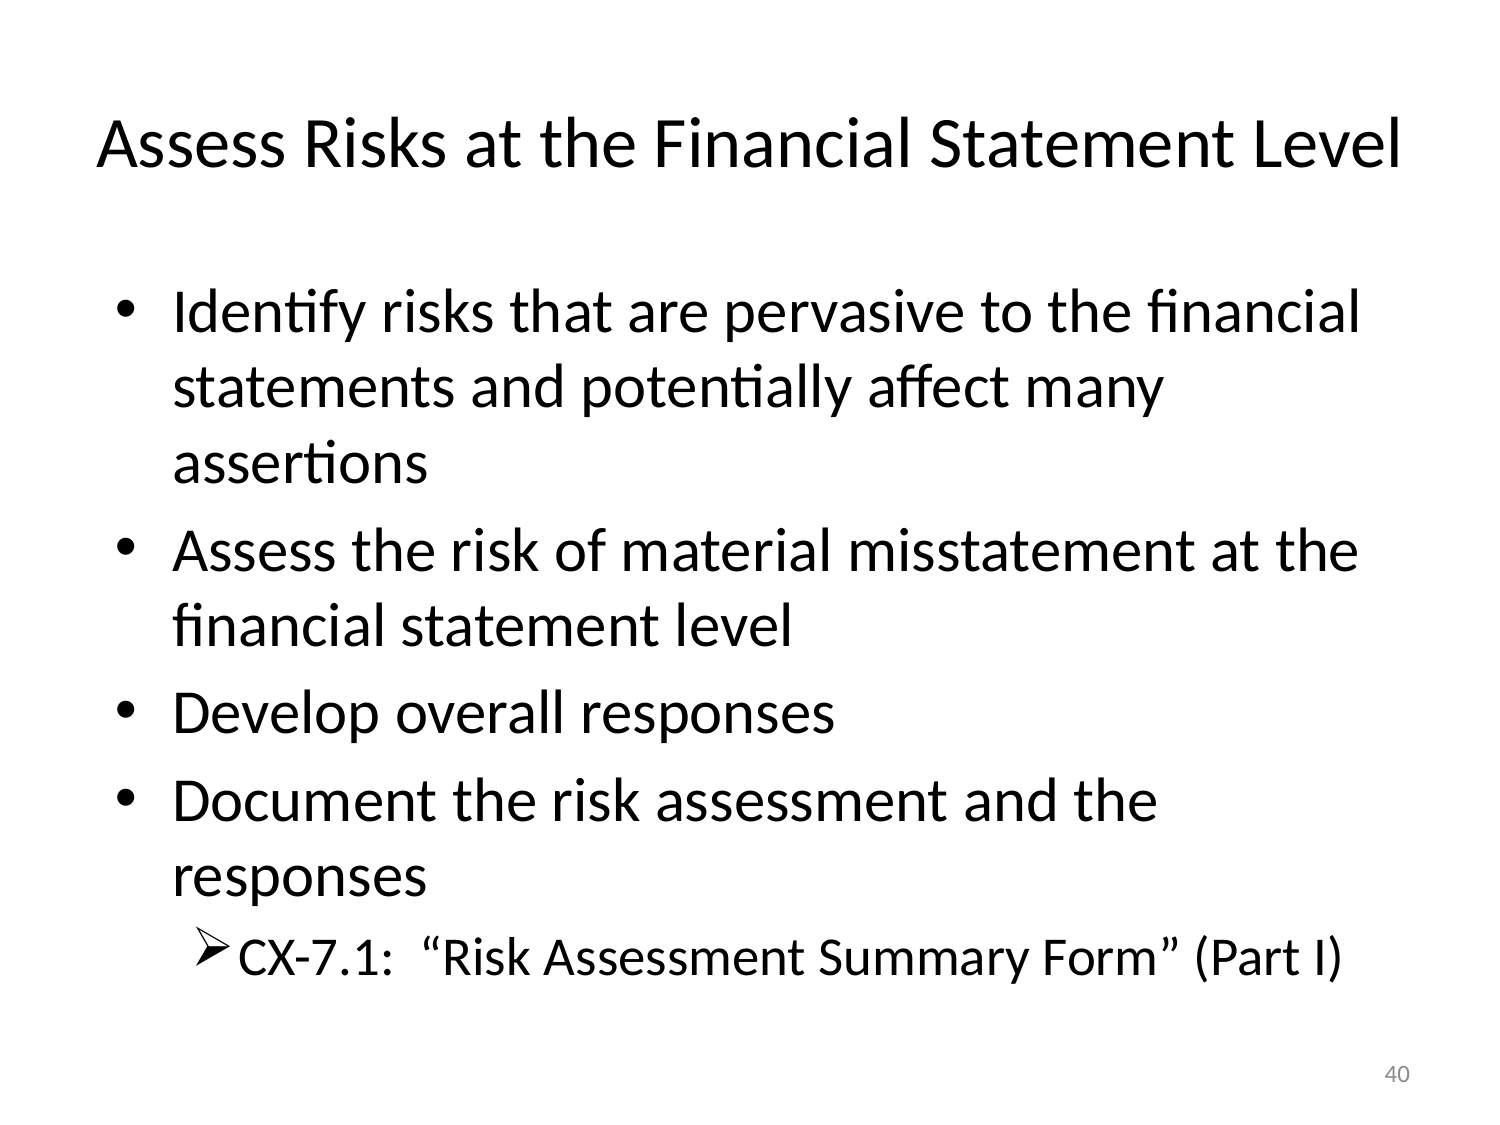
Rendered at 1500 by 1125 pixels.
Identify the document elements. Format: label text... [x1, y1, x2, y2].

title Assess Risks at the Financial Statement Level [75, 45, 1425, 233]
slide_number 40 [1074, 1042, 1425, 1103]
list Identify risks that are pervasive to the financial statements and potentially affect many assertions Assess the risk of material misstatement at the financial statement level Develop overall responses Document the risk assessment and the responses CX-7.1: “Risk Assessment Summary Form” (Part I) [99, 262, 1425, 1005]
